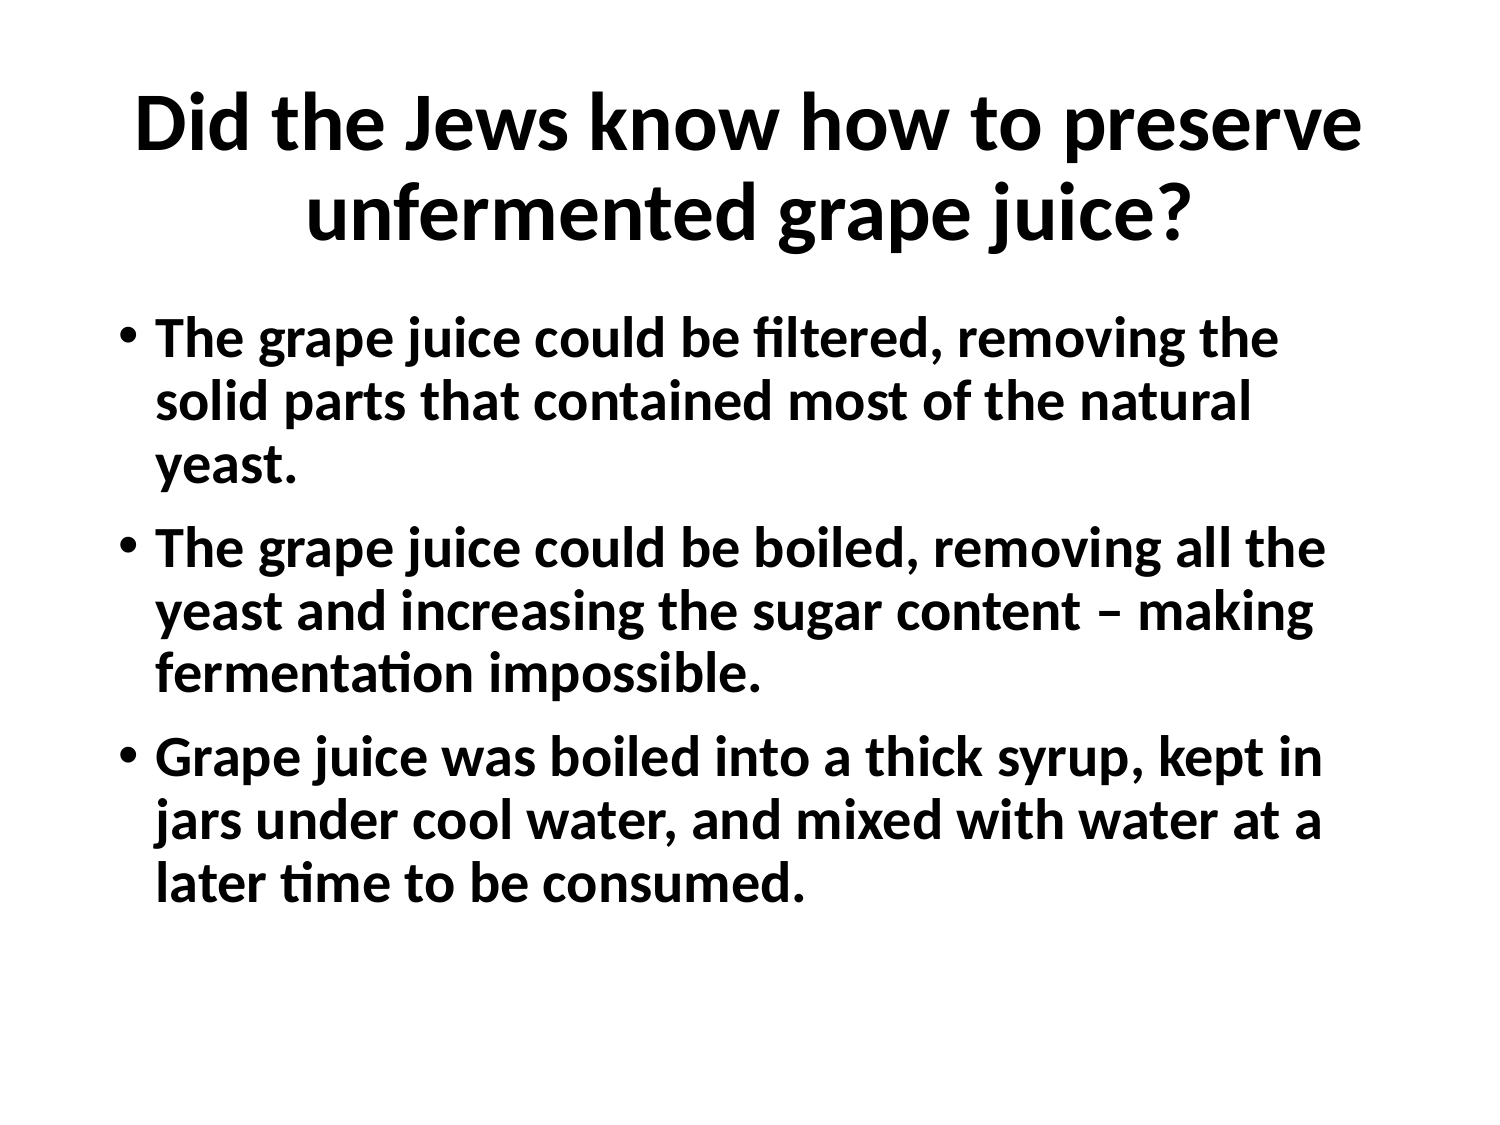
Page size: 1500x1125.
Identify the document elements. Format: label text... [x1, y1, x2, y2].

title Did the Jews know how to preserve unfermented grape juice? [103, 59, 1397, 278]
list The grape juice could be filtered, removing the solid parts that contained most of the natural yeast. The grape juice could be boiled, removing all the yeast and increasing the sugar content – making fermentation impossible. Grape juice was boiled into a thick syrup, kept in jars under cool water, and mixed with water at a later time to be consumed. [103, 299, 1397, 1014]
